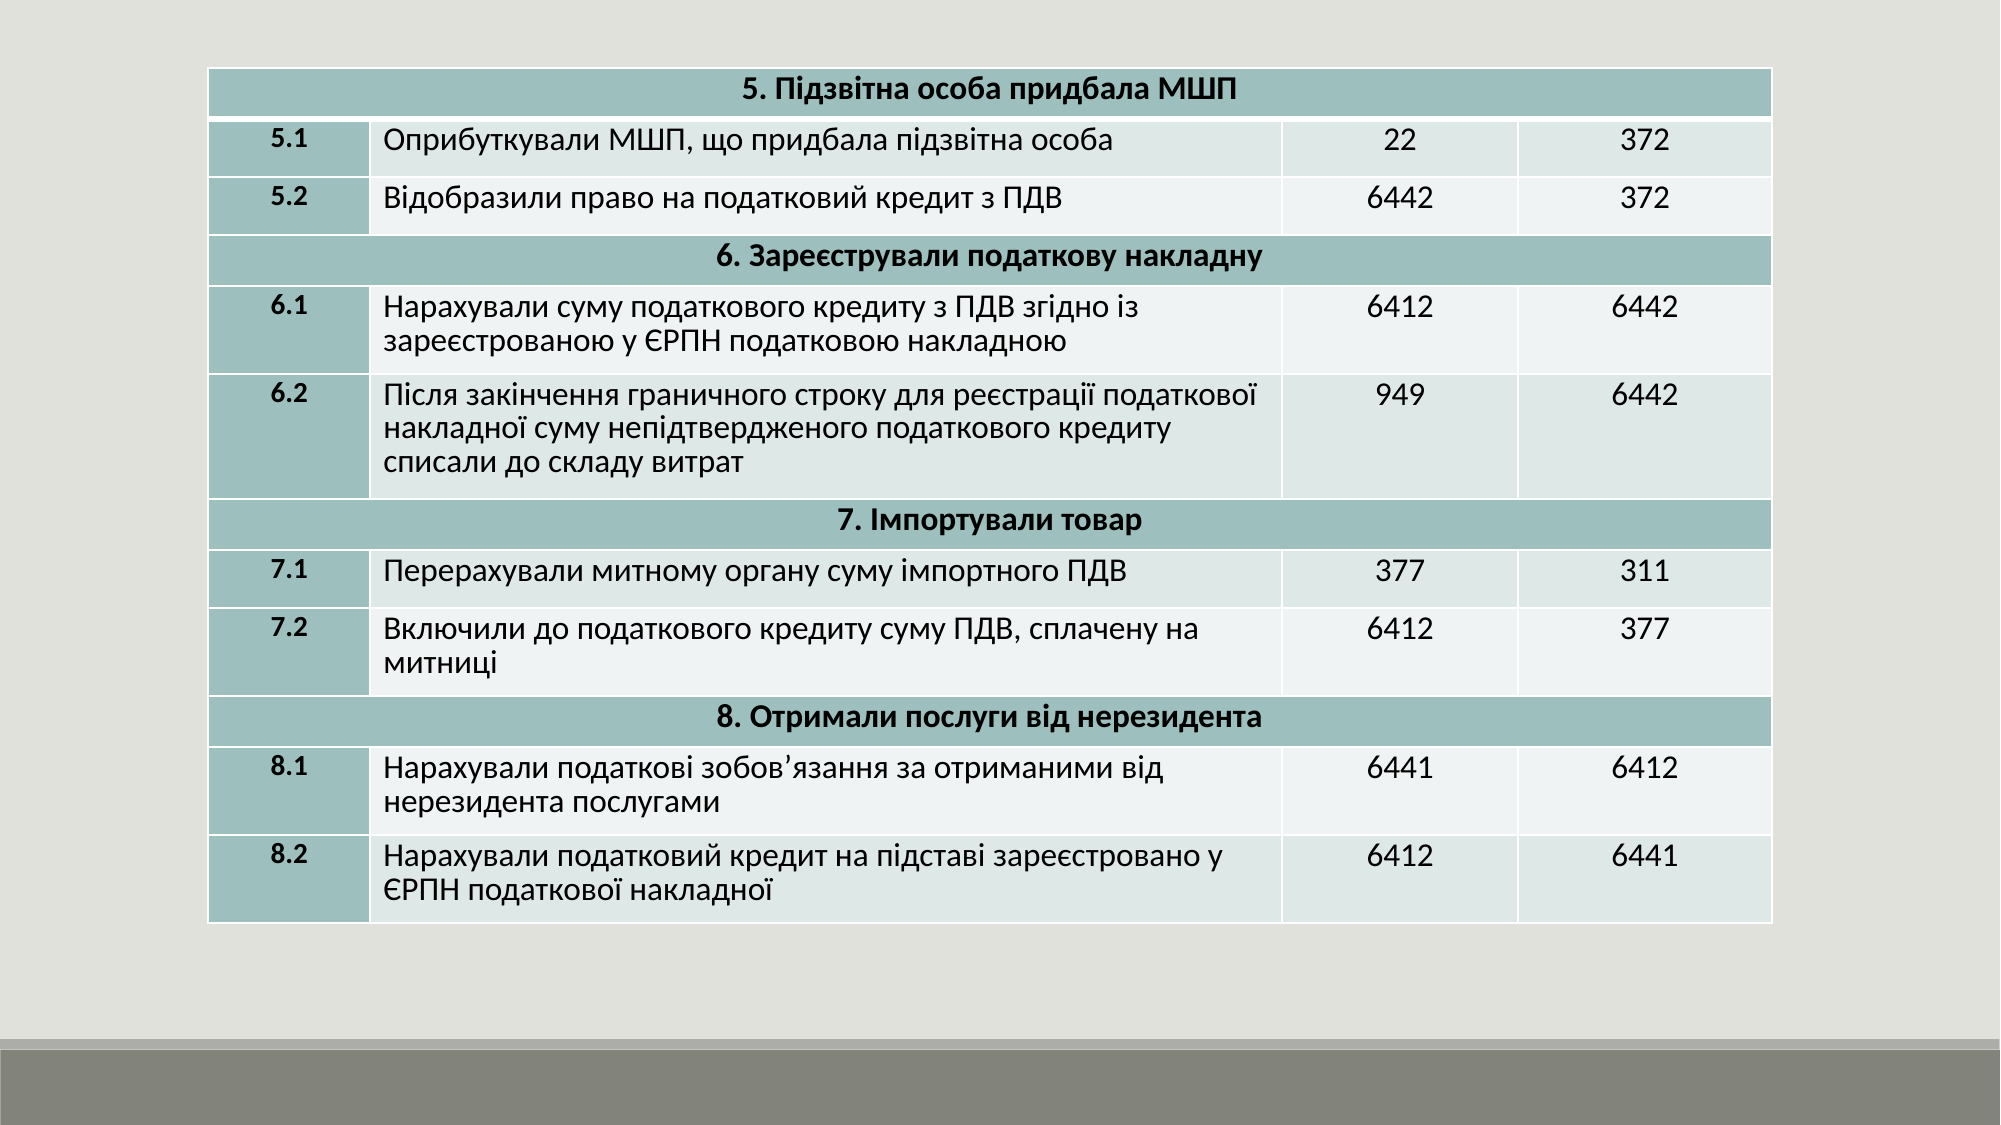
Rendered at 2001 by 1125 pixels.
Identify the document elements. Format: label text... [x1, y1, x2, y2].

table_cell 6412 [1283, 836, 1517, 922]
table_cell 8.1 [209, 748, 369, 834]
table_cell Включили до податкового кредиту суму ПДВ, сплачену на митниці [371, 609, 1281, 695]
table_header 5. Підзвітна особа придбала МШП [209, 69, 1771, 116]
table_cell Нарахували податковий кредит на підставі зареєстровано у ЄРПН податкової накладної [371, 836, 1281, 922]
table_cell 377 [1283, 551, 1517, 607]
table_cell Нарахували суму податкового кредиту з ПДВ згідно із зареєстрованою у ЄРПН податковою накладною [371, 287, 1281, 373]
table_cell 6442 [1519, 375, 1771, 498]
table_cell 5.1 [209, 122, 369, 176]
table_cell 6441 [1519, 836, 1771, 922]
table_cell 8. Отримали послуги від нерезидента [209, 697, 1771, 746]
table_cell 7. Імпортували товар [209, 500, 1771, 549]
table_cell 6412 [1283, 609, 1517, 695]
table_cell 6. Зареєстрували податкову накладну [209, 236, 1771, 285]
table_cell 6.1 [209, 287, 369, 373]
table_cell 6412 [1283, 287, 1517, 373]
table_cell 7.1 [209, 551, 369, 607]
table_cell 372 [1519, 178, 1771, 234]
table_cell 372 [1519, 122, 1771, 176]
table_cell 6442 [1283, 178, 1517, 234]
table_cell 22 [1283, 122, 1517, 176]
table_cell 5.2 [209, 178, 369, 234]
table_cell 6412 [1519, 748, 1771, 834]
table_cell Після закінчення граничного строку для реєстрації податкової накладної суму непідтвердженого податкового кредиту списали до складу витрат [371, 375, 1281, 498]
table_cell 6.2 [209, 375, 369, 498]
table_cell Нарахували податкові зобов’язання за отриманими від нерезидента послугами [371, 748, 1281, 834]
table_cell 7.2 [209, 609, 369, 695]
table_cell 949 [1283, 375, 1517, 498]
table_cell Відобразили право на податковий кредит з ПДВ [371, 178, 1281, 234]
table_cell 8.2 [209, 836, 369, 922]
table_cell 377 [1519, 609, 1771, 695]
table_cell 6441 [1283, 748, 1517, 834]
table_cell 6442 [1519, 287, 1771, 373]
table_cell 311 [1519, 551, 1771, 607]
table_cell Перерахували митному органу суму імпортного ПДВ [371, 551, 1281, 607]
table_cell Оприбуткували МШП, що придбала підзвітна особа [371, 122, 1281, 176]
